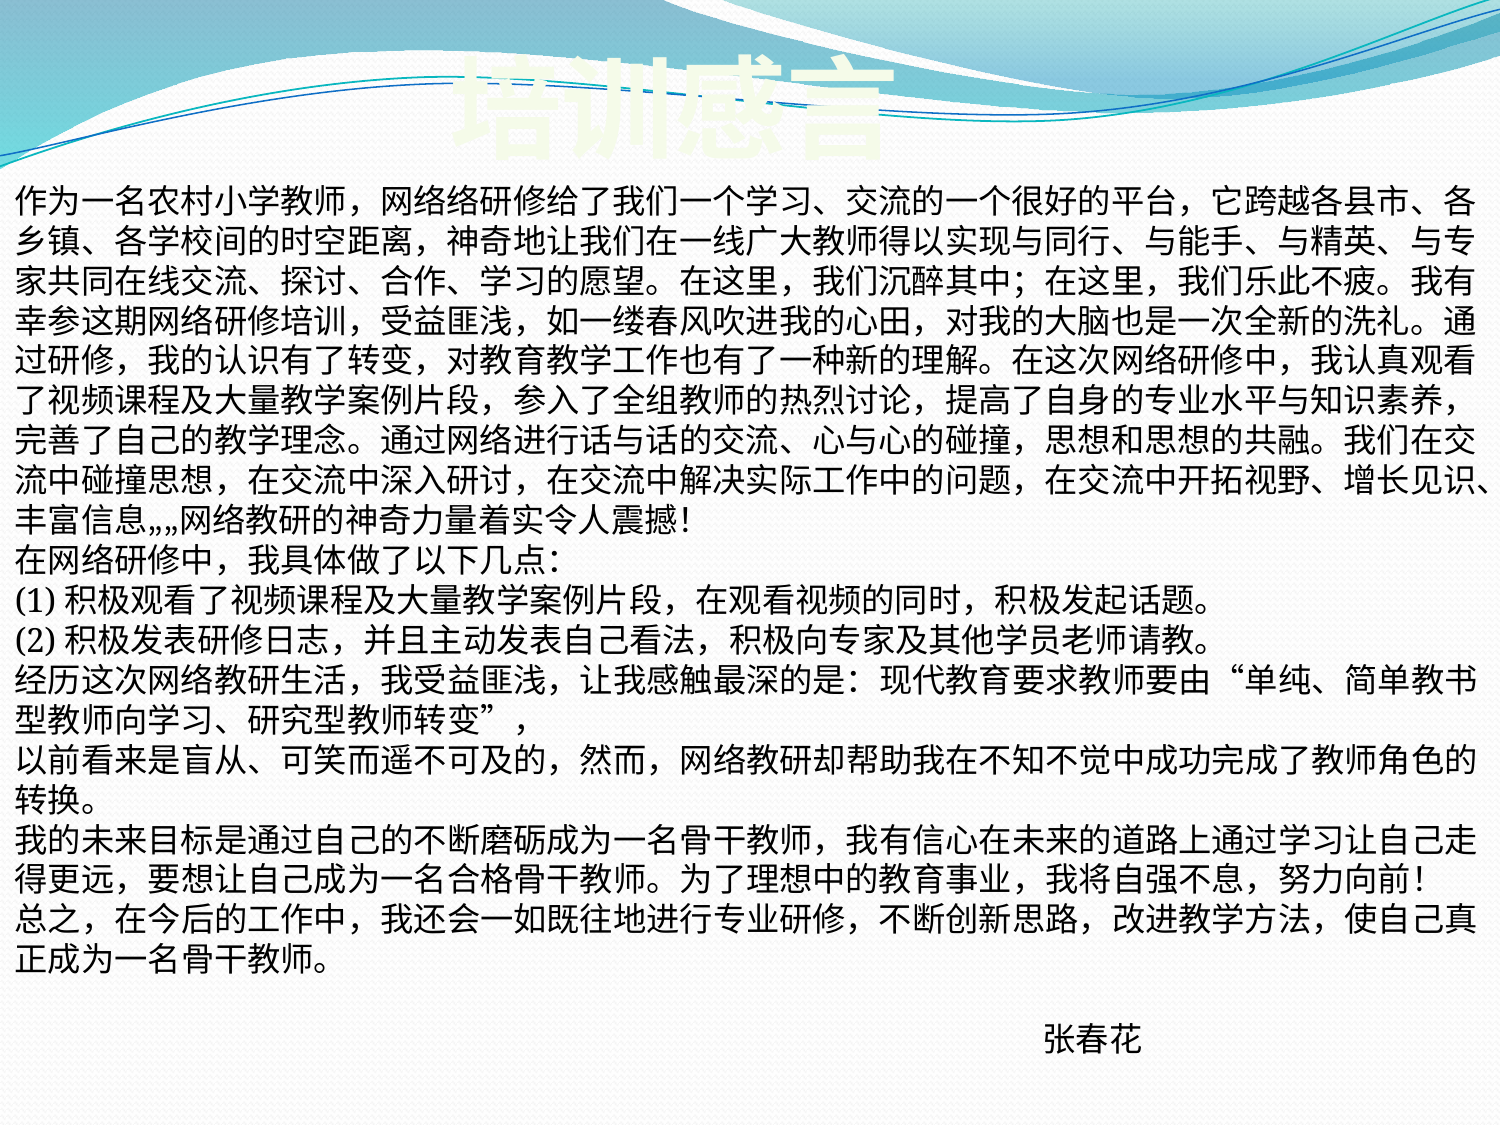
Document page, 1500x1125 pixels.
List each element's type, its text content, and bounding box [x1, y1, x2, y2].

text_box 培训感言 [434, 30, 915, 172]
text_box 作为一名农村小学教师，网络络研修给了我们一个学习、交流的一个很好的平台，它跨越各县市、各乡镇、各学校间的时空距离，神奇地让我们在一线广大教师得以实现与同行、与能手、与精英、与专家共同在线交流、探讨、合作、学习的愿望。在这里，我们沉醉其中；在这里，我们乐此不疲。我有幸参这期网络研修培训，受益匪浅，如一缕春风吹进我的心田，对我的大脑也是一次全新的洗礼。通过研修，我的认识有了转变，对教育教学工作也有了一种新的理解。在这次网络研修中，我认真观看了视频课程及大量教学案例片段，参入了全组教师的热烈讨论，提高了自身的专业水平与知识素养，完善了自己的教学理念。通过网络进行话与话的交流、心与心的碰撞，思想和思想的共融。我们在交流中碰撞思想，在交流中深入研讨，在交流中解决实际工作中的问题，在交流中开拓视野、增长见识、丰富信息„„网络教研的神奇力量着实令人震撼！ 在网络研修中，我具体做了以下几点： (1)积极观看了视频课程及大量教学案例片段，在观看视频的同时，积极发起话题。 (2)积极发表研修日志，并且主动发表自己看法，积极向专家及其他学员老师请教。 经历这次网络教研生活，我受益匪浅，让我感触最深的是：现代教育要求教师要由“单纯、简单教书型教师向学习、研究型教师转变”， 以前看来是盲从、可笑而遥不可及的，然而，网络教研却帮助我在不知不觉中成功完成了教师角色的转换。 我的未来目标是通过自己的不断磨砺成为一名骨干教师，我有信心在未来的道路上通过学习让自己走得更远，要想让自己成为一名合格骨干教师。为了理想中的教育事业，我将自强不息，努力向前！ 总之，在今后的工作中，我还会一如既往地进行专业研修，不断创新思路，改进教学方法，使自己真正成为一名骨干教师。 张春花 [0, 172, 1500, 1066]
